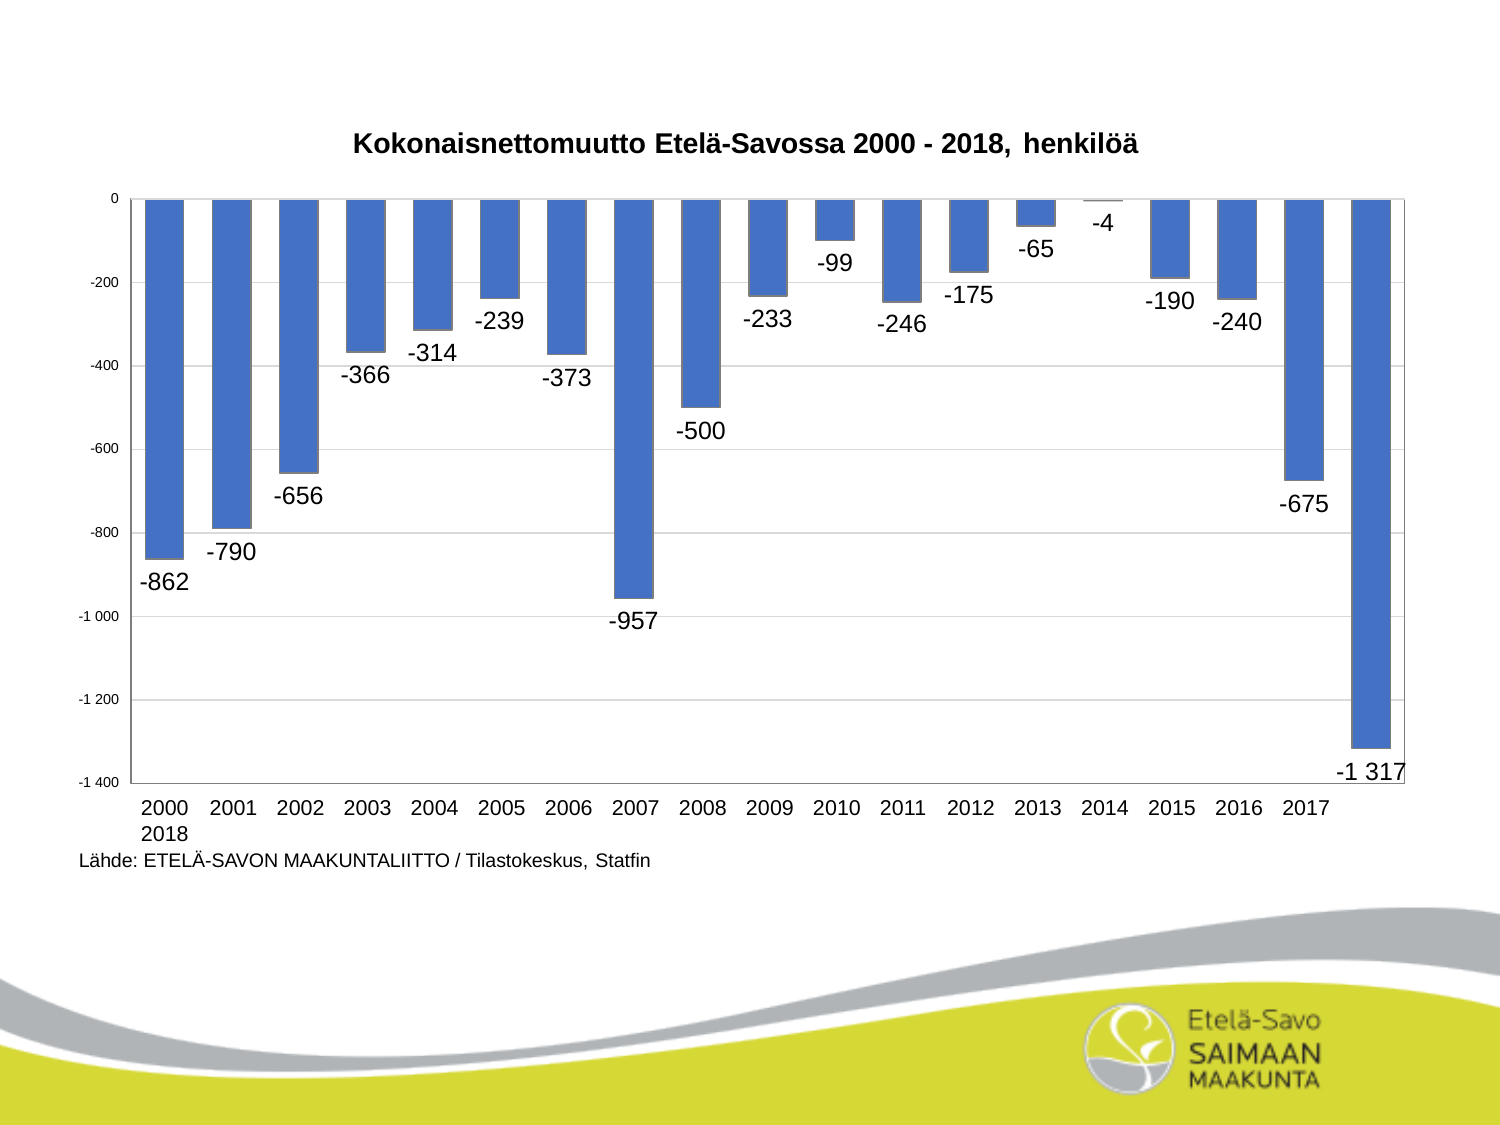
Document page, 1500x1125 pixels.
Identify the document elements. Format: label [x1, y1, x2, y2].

text_box [76, 125, 1409, 872]
picture [0, 891, 1500, 1125]
